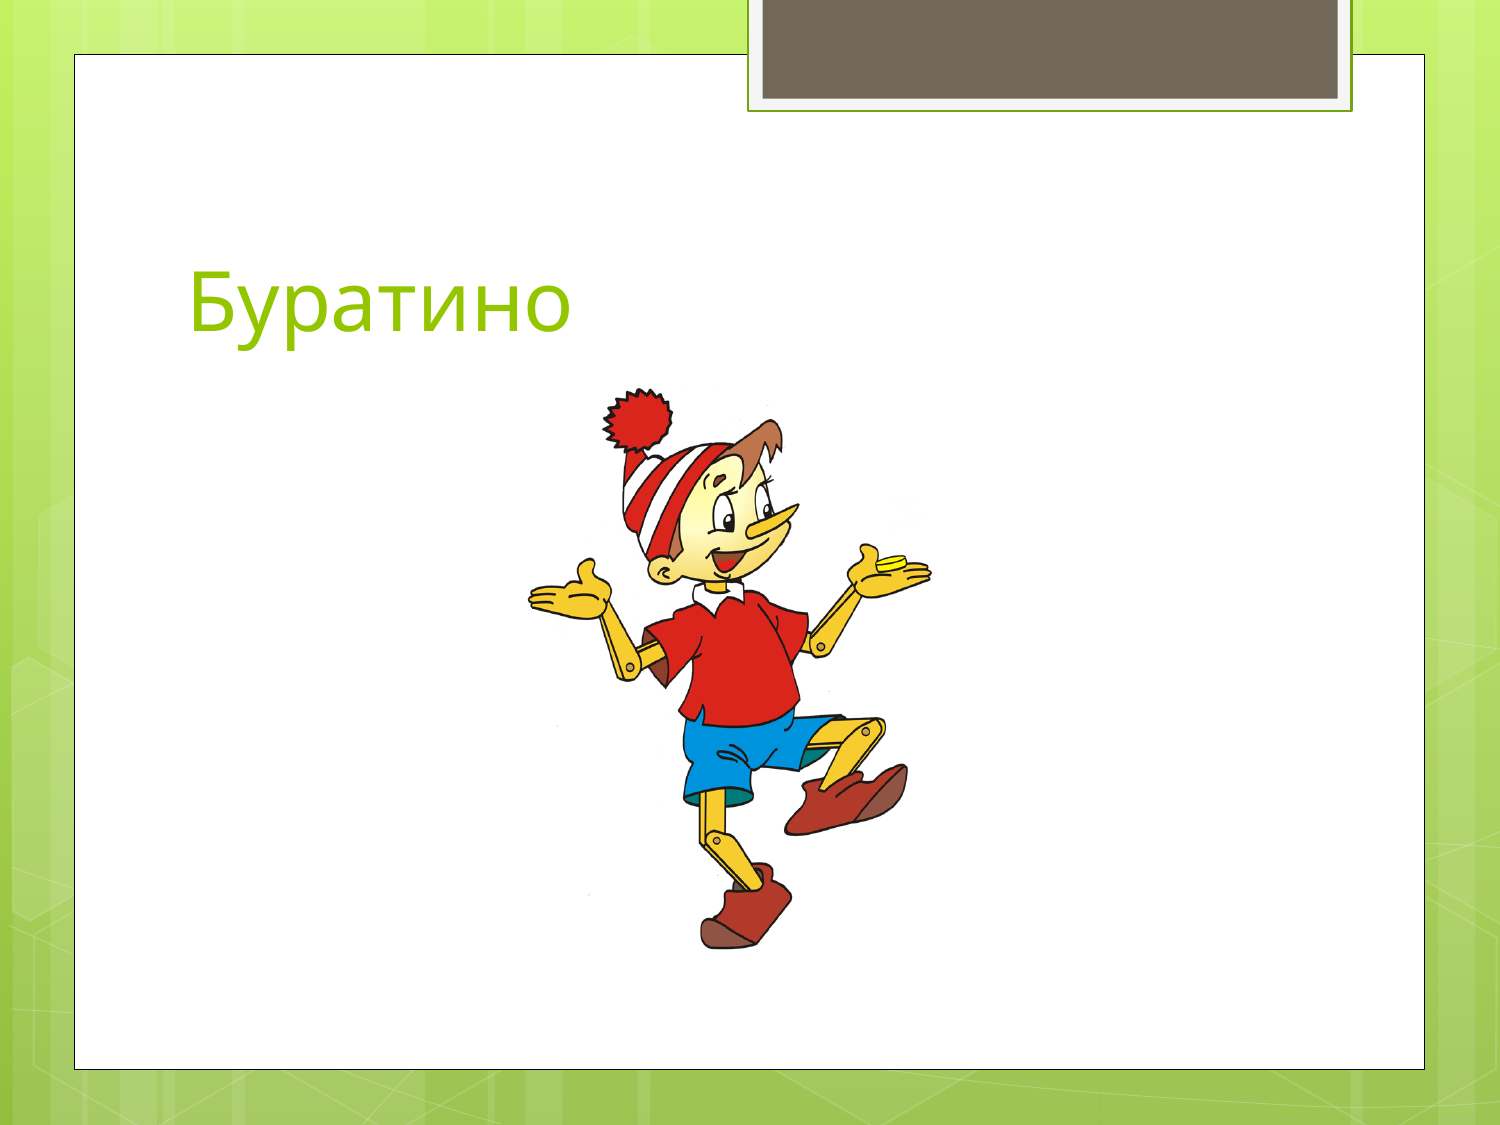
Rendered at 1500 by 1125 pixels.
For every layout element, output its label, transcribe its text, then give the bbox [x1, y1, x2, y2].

title Буратино [171, 168, 1324, 357]
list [517, 380, 936, 957]
